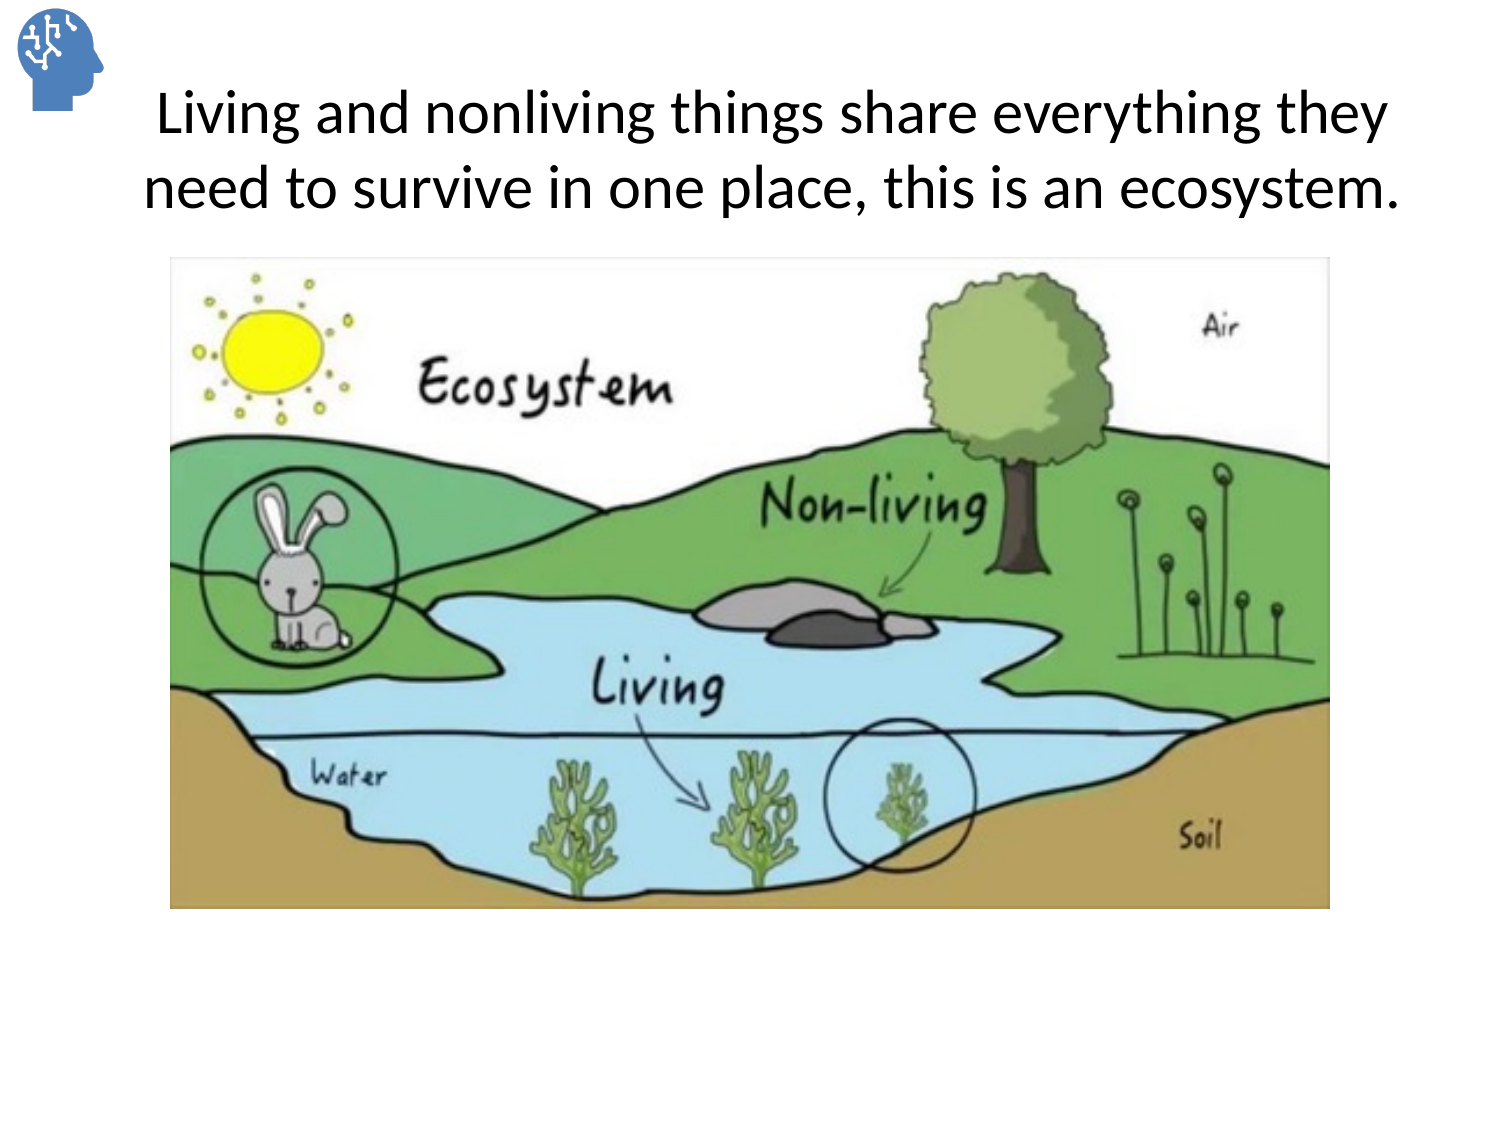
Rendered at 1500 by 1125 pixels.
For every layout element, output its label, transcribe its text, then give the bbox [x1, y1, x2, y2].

text_box Living and nonliving things share everything they need to survive in one place, this is an ecosystem. [83, 49, 1464, 242]
picture [170, 257, 1330, 910]
text_box [0, 0, 120, 121]
